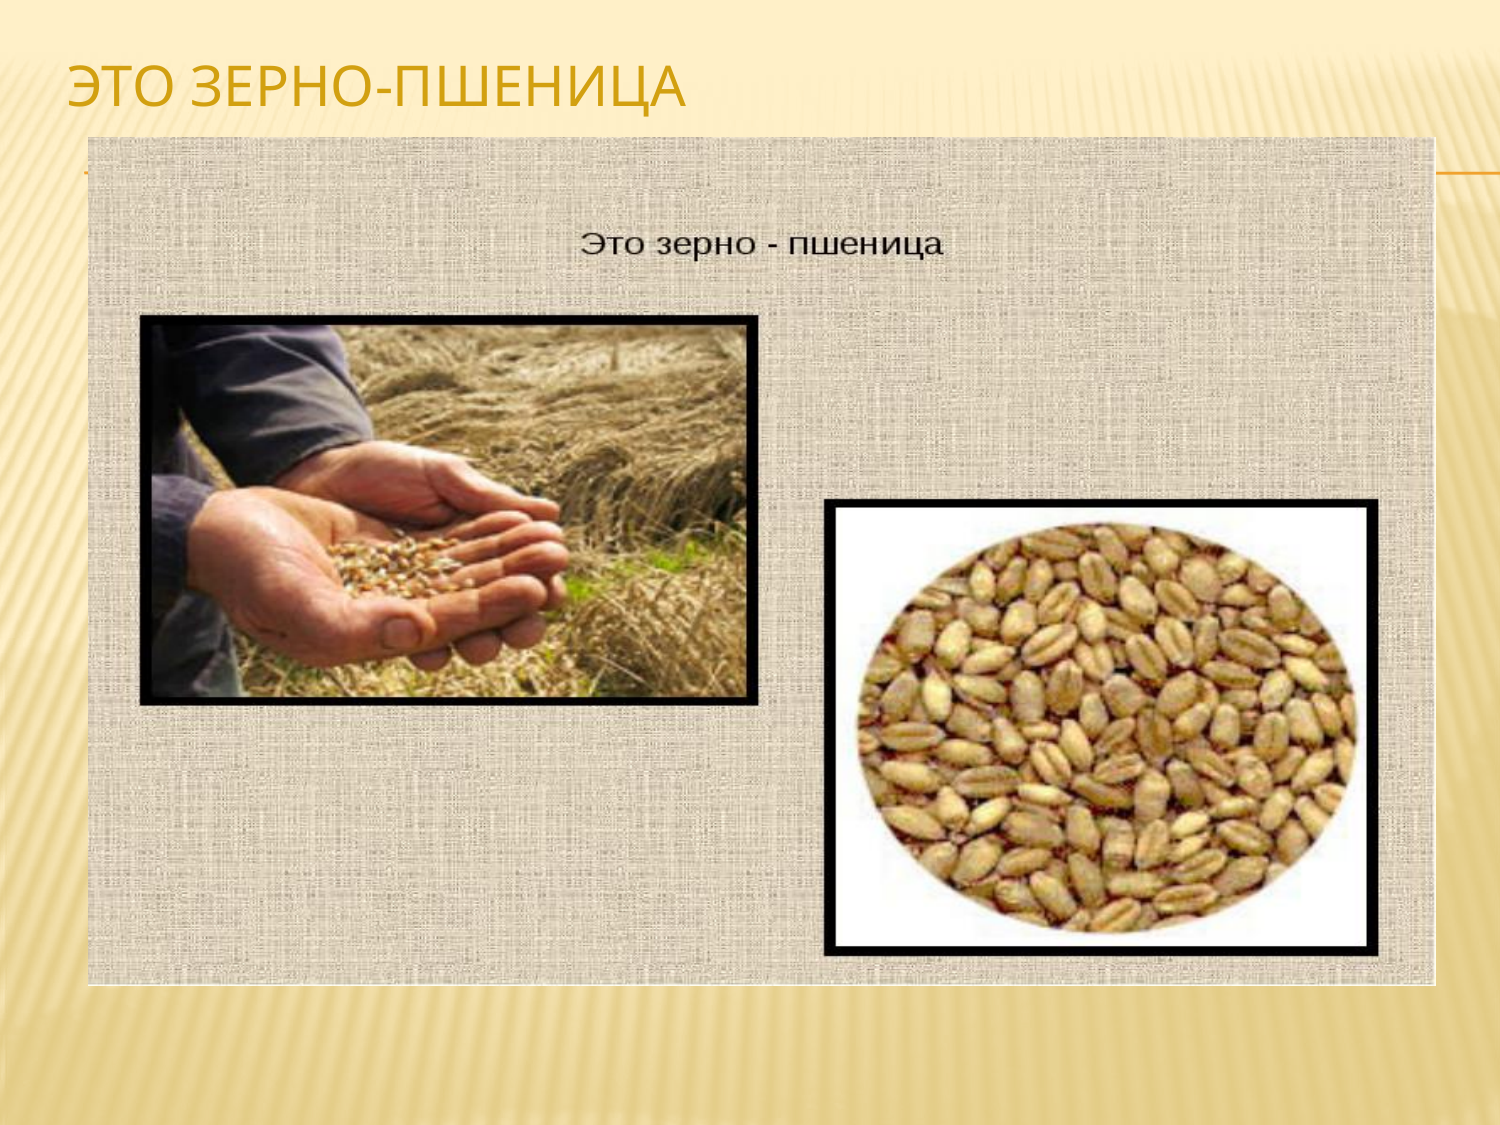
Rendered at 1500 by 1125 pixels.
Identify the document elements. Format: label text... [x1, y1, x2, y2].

title Это зерно-пшеница [53, 42, 1404, 126]
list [88, 136, 1436, 986]
